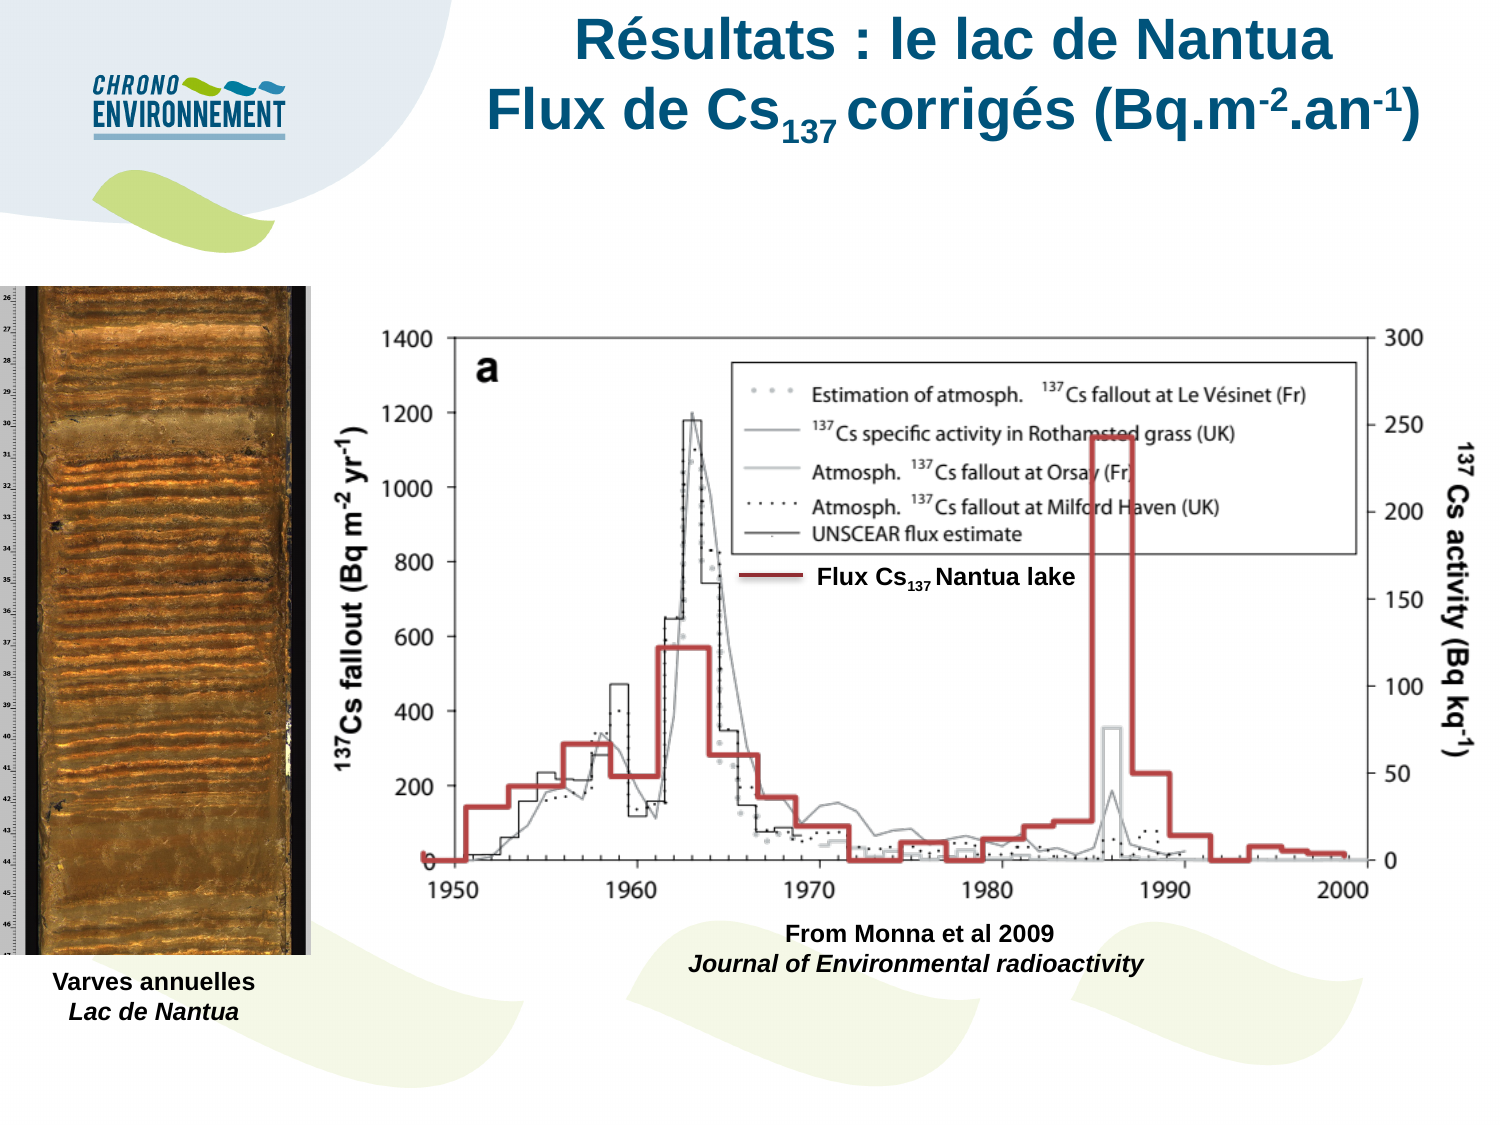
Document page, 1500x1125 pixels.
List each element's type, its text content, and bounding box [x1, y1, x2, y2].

text_box Varves annuelles Lac de Nantua [0, 962, 240, 1063]
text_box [738, 552, 1095, 599]
picture [0, 0, 1500, 1125]
text_box Résultats : le lac de Nantua Flux de Cs137 corrigés (Bq.m-2.an-1) [411, 0, 1497, 163]
